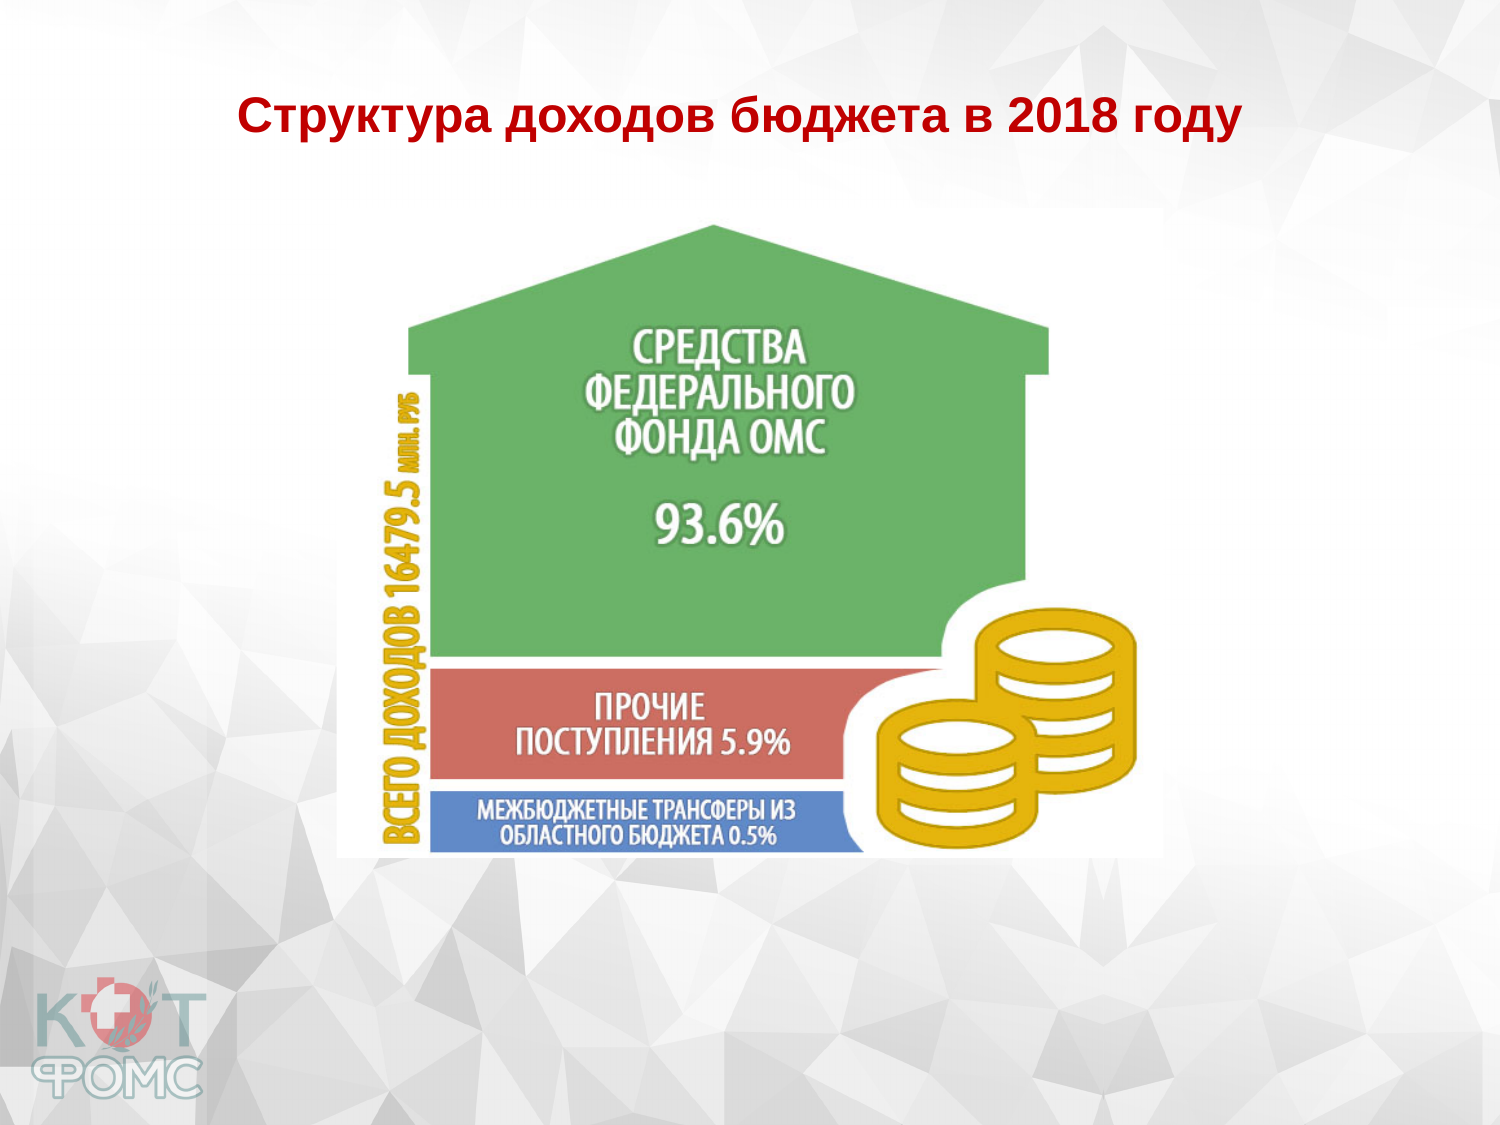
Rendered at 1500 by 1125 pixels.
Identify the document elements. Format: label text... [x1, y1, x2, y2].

picture [0, 0, 1500, 1125]
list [336, 207, 1164, 858]
title Структура доходов бюджета в 2018 году [64, 19, 1415, 207]
